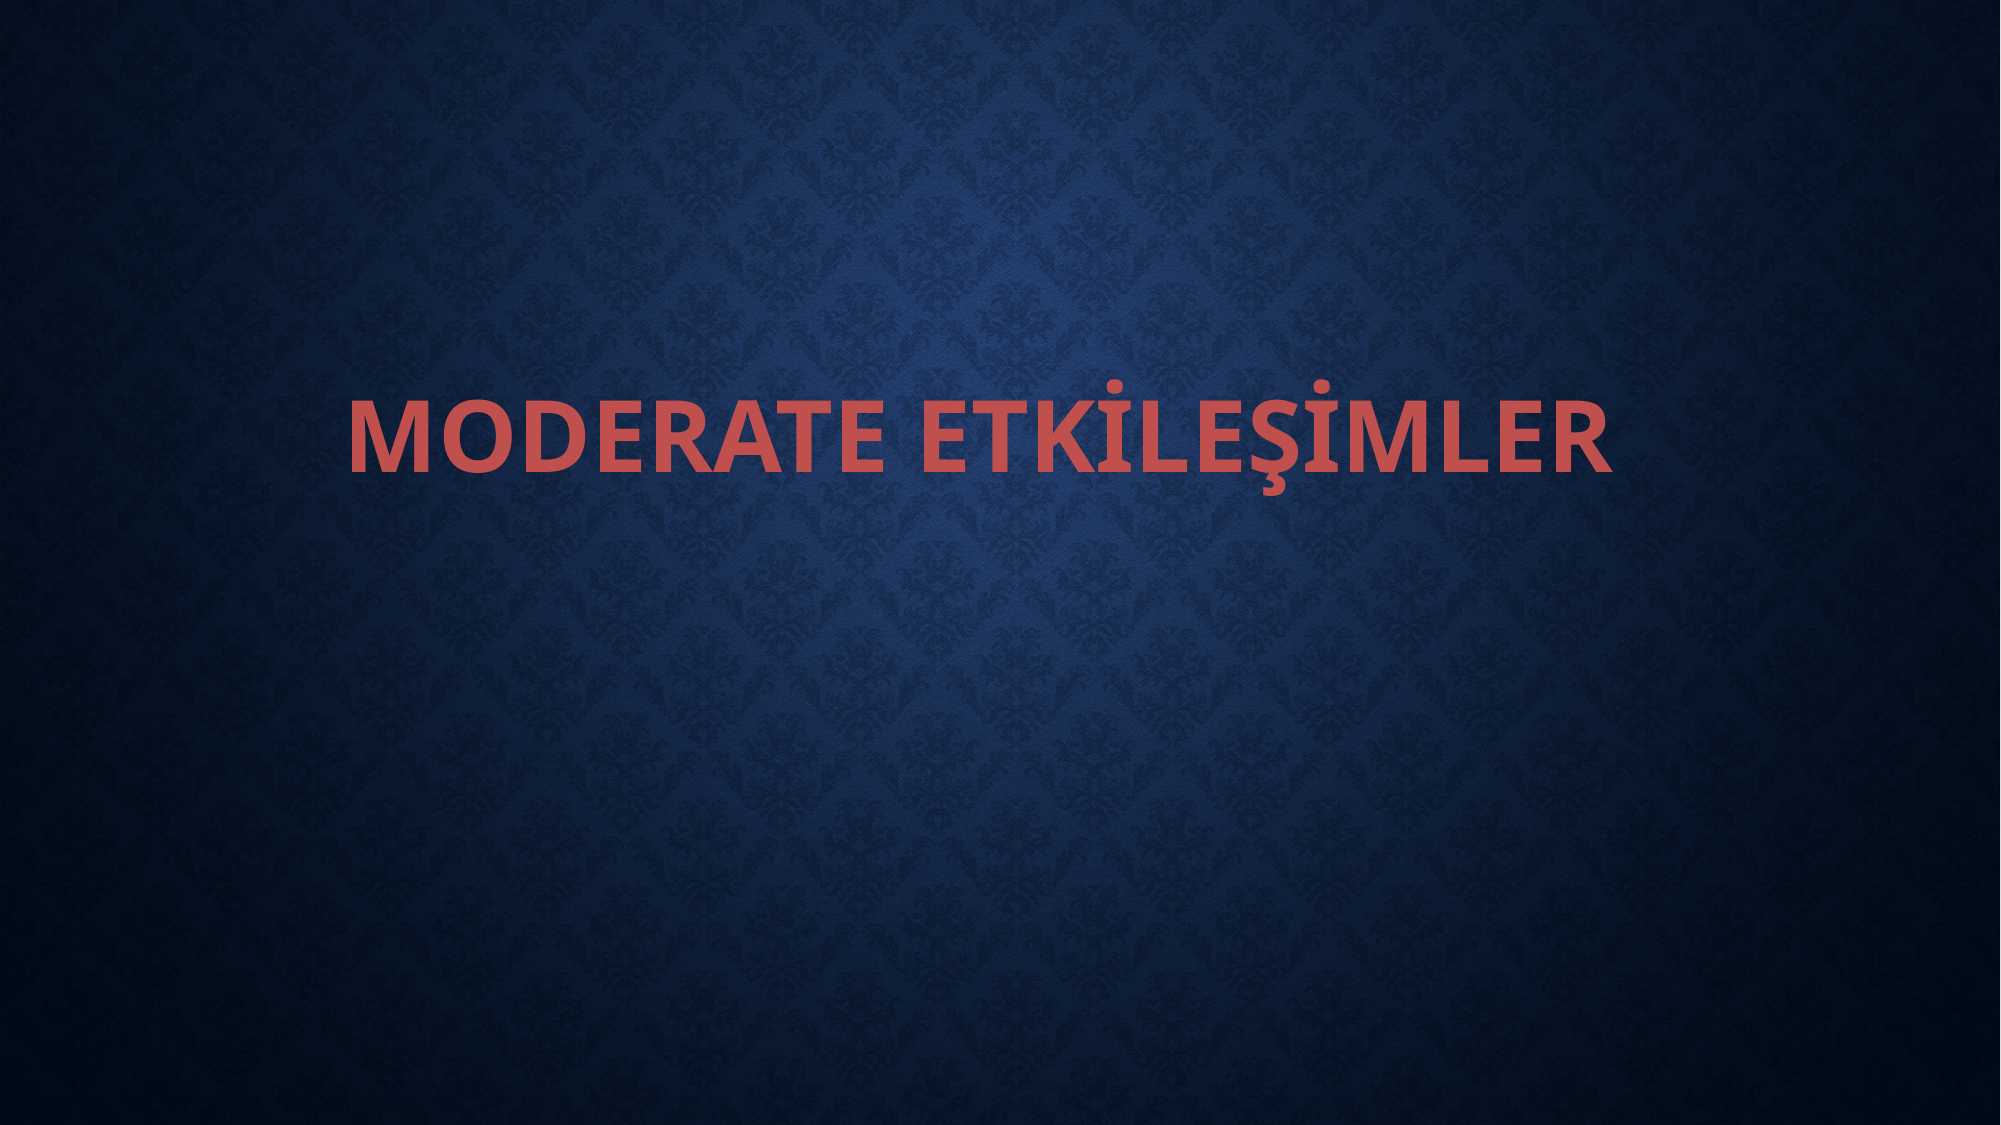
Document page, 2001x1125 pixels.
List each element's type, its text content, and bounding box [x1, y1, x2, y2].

title MODERATE ETKİLEŞİMLER [130, 331, 1829, 550]
